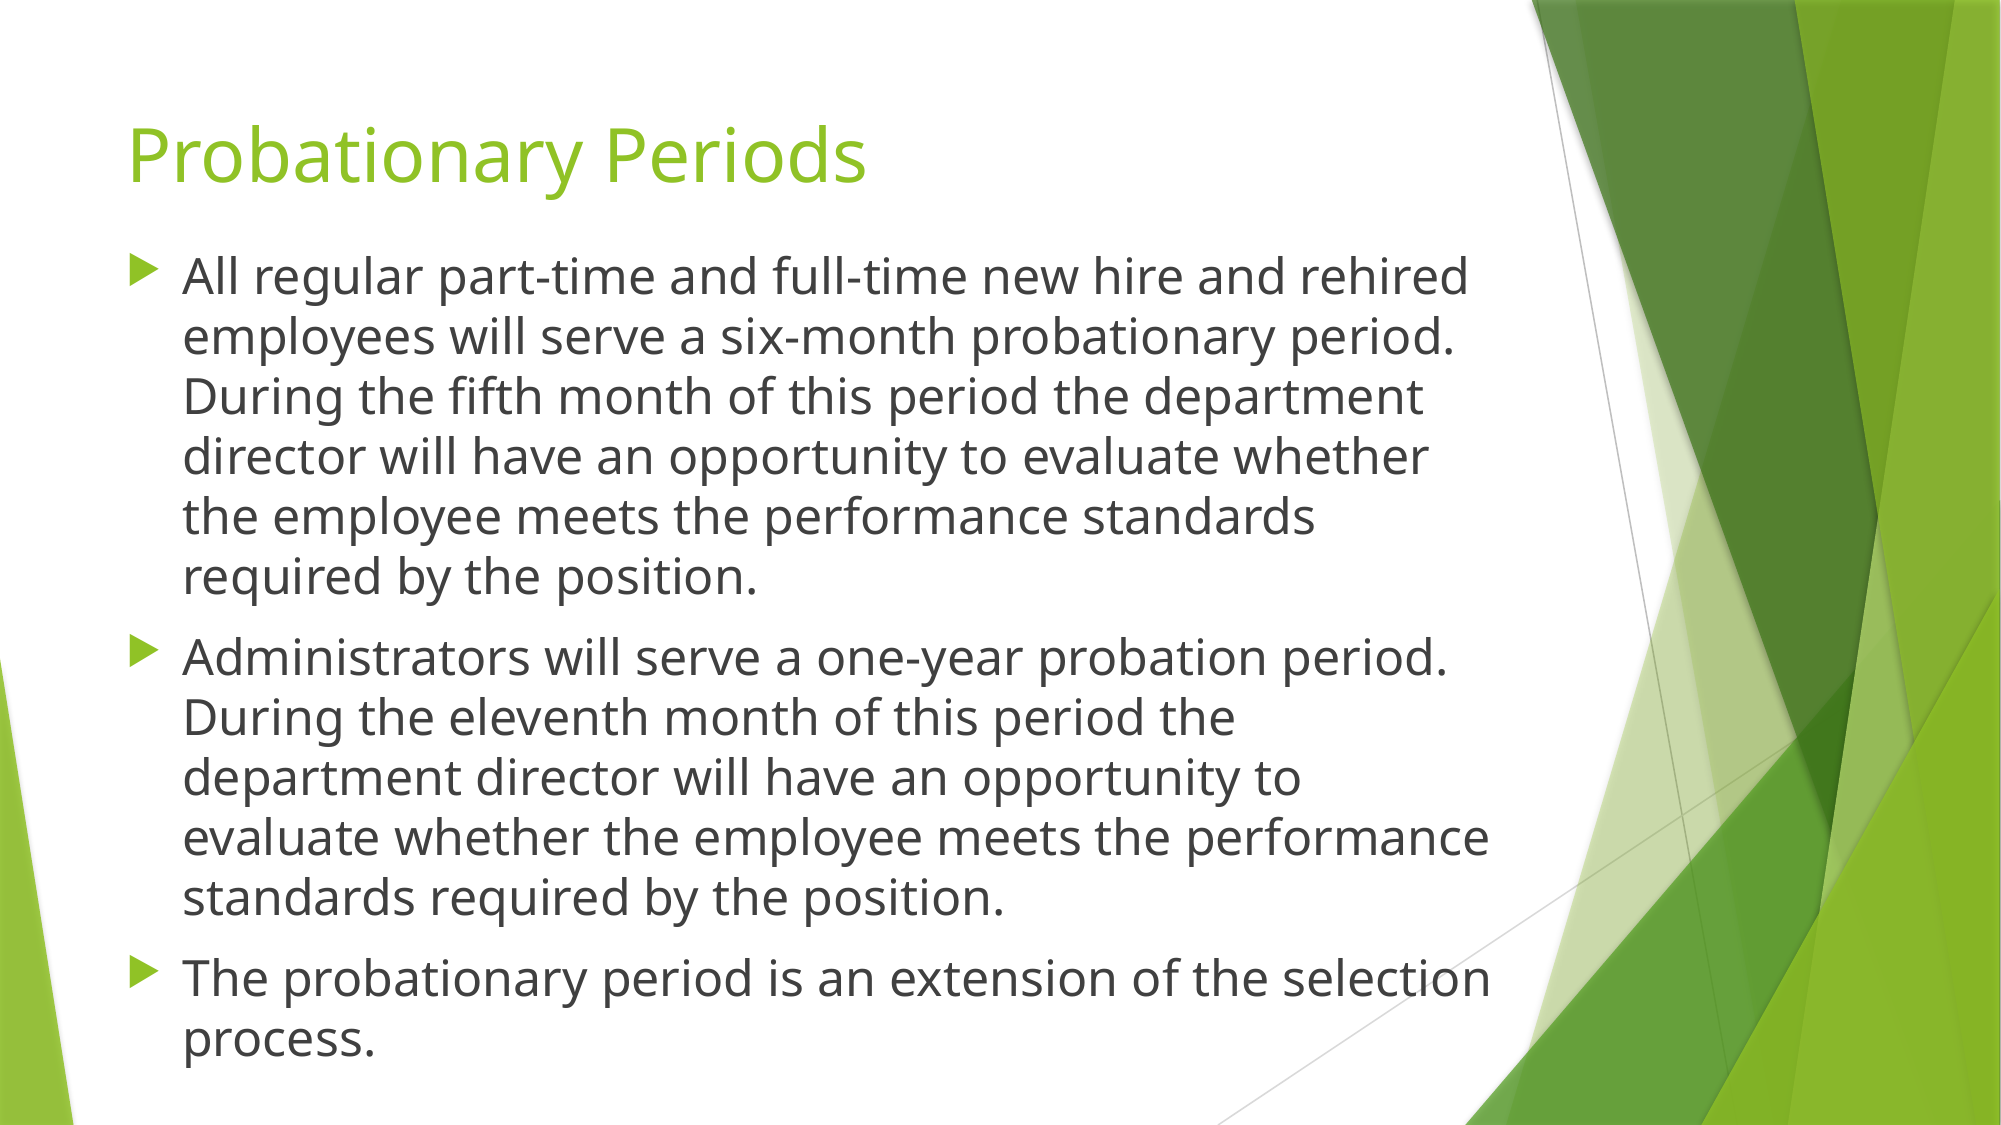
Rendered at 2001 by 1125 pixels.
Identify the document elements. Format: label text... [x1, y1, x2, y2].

list All regular part-time and full-time new hire and rehired employees will serve a six-month probationary period. During the fifth month of this period the department director will have an opportunity to evaluate whether the employee meets the performance standards required by the position. Administrators will serve a one-year probation period. During the eleventh month of this period the department director will have an opportunity to evaluate whether the employee meets the performance standards required by the position. The probationary period is an extension of the selection process. [111, 237, 1522, 992]
title Probationary Periods [111, 99, 1522, 237]
